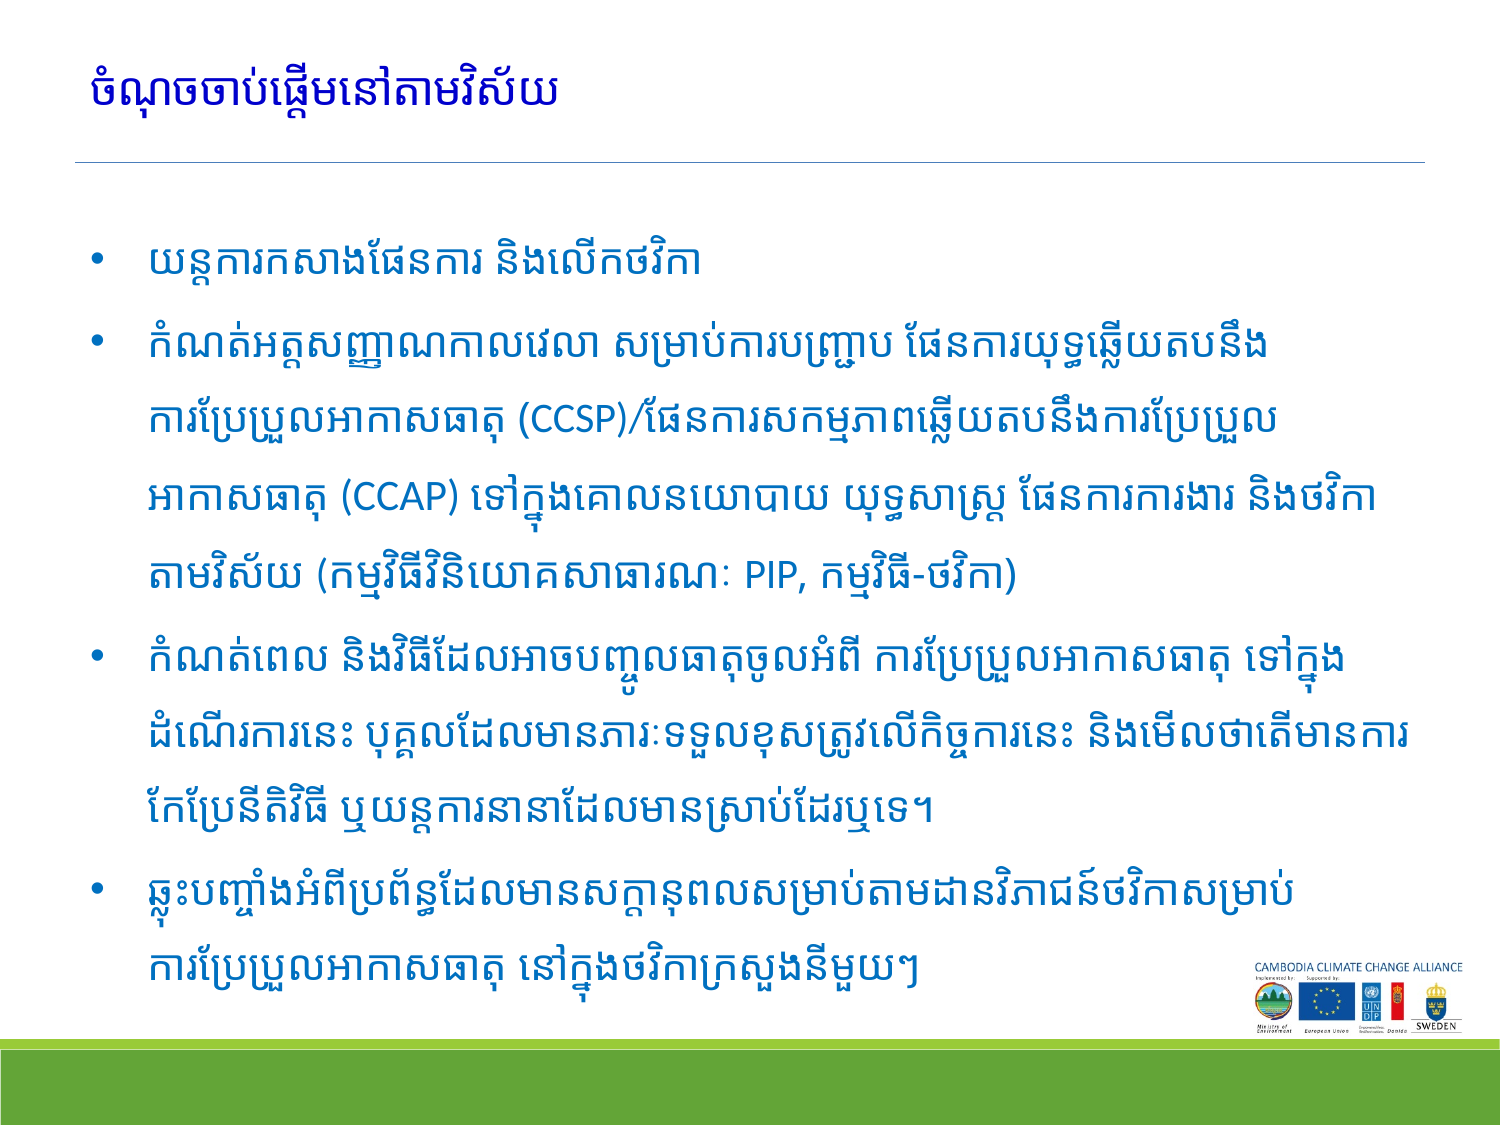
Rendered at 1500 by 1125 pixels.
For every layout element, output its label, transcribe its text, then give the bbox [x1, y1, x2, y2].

picture [1253, 960, 1463, 1036]
list យន្តការកសាងផែនការ និងលើកថវិកា កំណត់អត្តសញ្ញាណកាលវេលា សម្រាប់ការបញ្ជ្រាប ផែនការយុទ្ធឆ្លើយតបនឹងការប្រែប្រួលអាកាសធាតុ (CCSP)/ផែនការសកម្មភាពឆ្លើយតបនឹងការប្រែប្រួលអាកាសធាតុ (CCAP) ទៅក្នុងគោលនយោបាយ យុទ្ធសាស្រ្ត ផែនការការងារ និងថវិកាតាមវិស័យ (កម្មវិធីវិនិយោគសាធារណៈ PIP, កម្មវិធី-ថវិកា) កំណត់ពេល និងវិធីដែលអាចបញ្ចូលធាតុចូលអំពី ការប្រែប្រួលអាកាសធាតុ ទៅក្នុងដំណើរការនេះ បុគ្គលដែលមានភារៈទទួលខុសត្រូវលើកិច្ចការនេះ និងមើលថាតើមានការកែប្រែនីតិវិធី ឬយន្តការនានា​ដែលមានស្រាប់ដែរឬទេ។ ឆ្លុះបញ្ចាំងអំពីប្រព័ន្ធដែលមានសក្តានុពលសម្រាប់តាមដានវិភាជន៍ថវិកាសម្រាប់ ការប្រែប្រួលអាកាសធាតុ នៅក្នុងថវិកាក្រសួងនីមួយៗ [75, 200, 1425, 1005]
title ចំណុចចាប់ផ្តើមនៅតាមវិស័យ [75, 12, 1425, 163]
